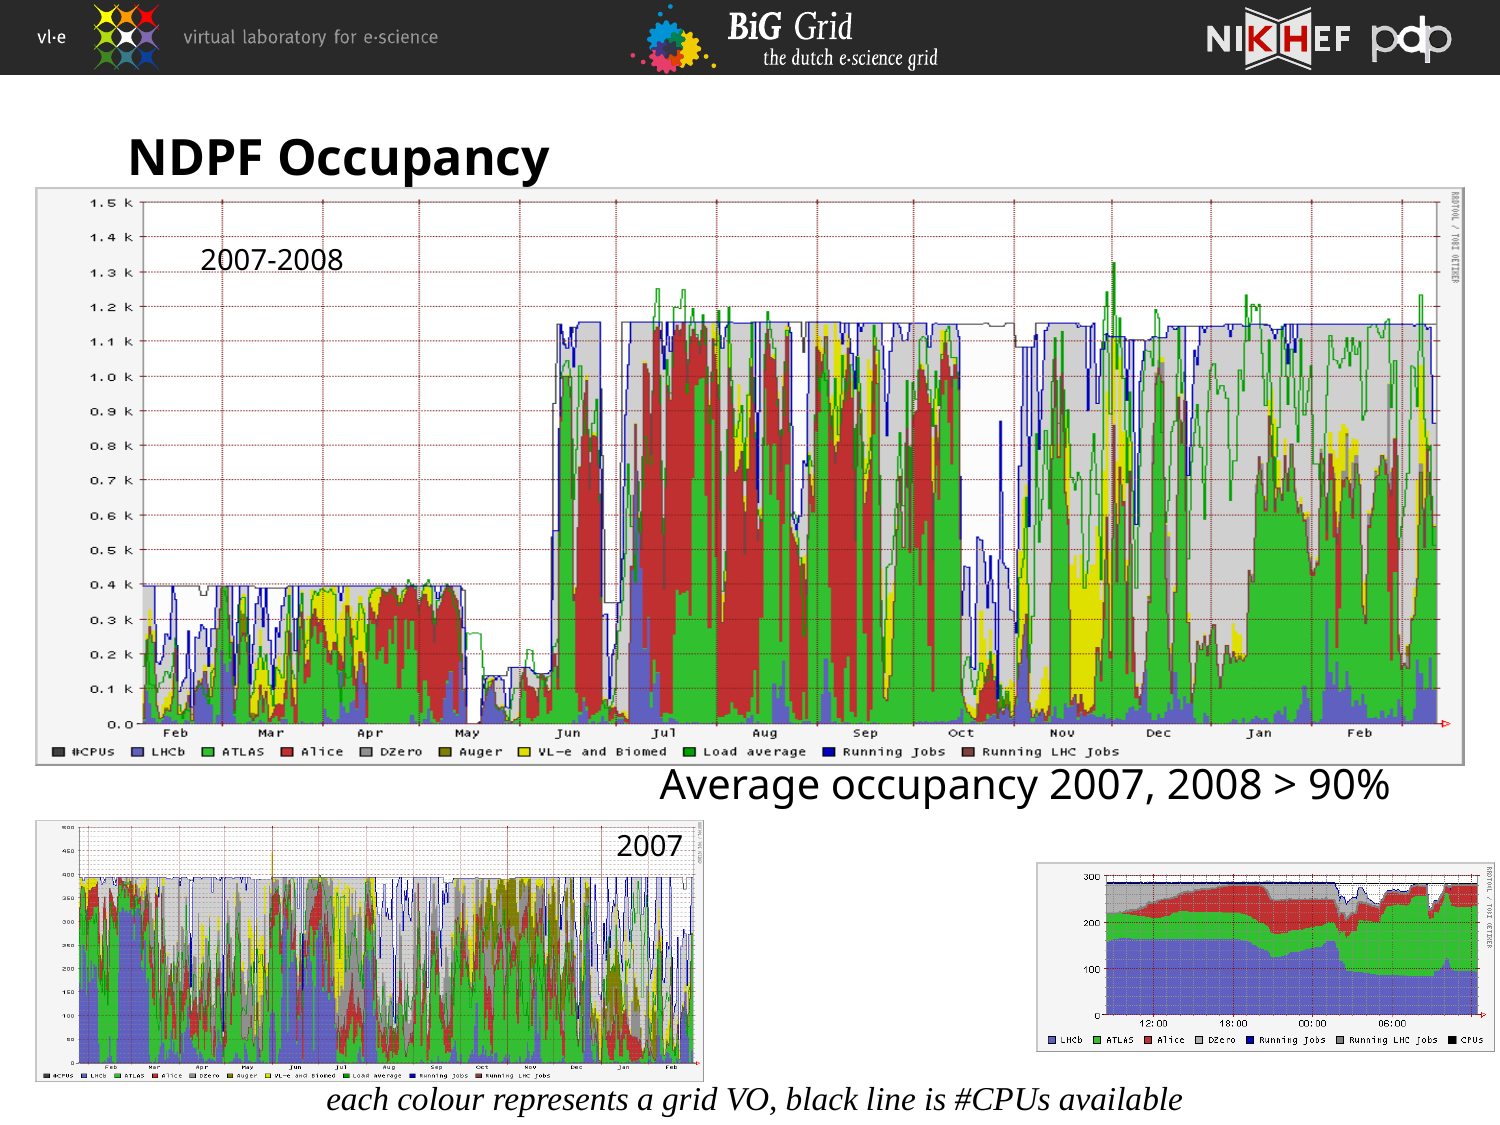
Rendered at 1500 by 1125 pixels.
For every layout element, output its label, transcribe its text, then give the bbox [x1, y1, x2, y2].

text_box each colour represents a grid VO, black line is #CPUs available [70, 1069, 1441, 1125]
picture [1036, 861, 1495, 1052]
title NDPF Occupancy [112, 99, 1388, 185]
picture [34, 187, 1466, 766]
picture [1370, 14, 1453, 63]
picture [34, 820, 704, 1082]
list Average occupancy 2007, 2008 > 90% [644, 749, 1500, 884]
